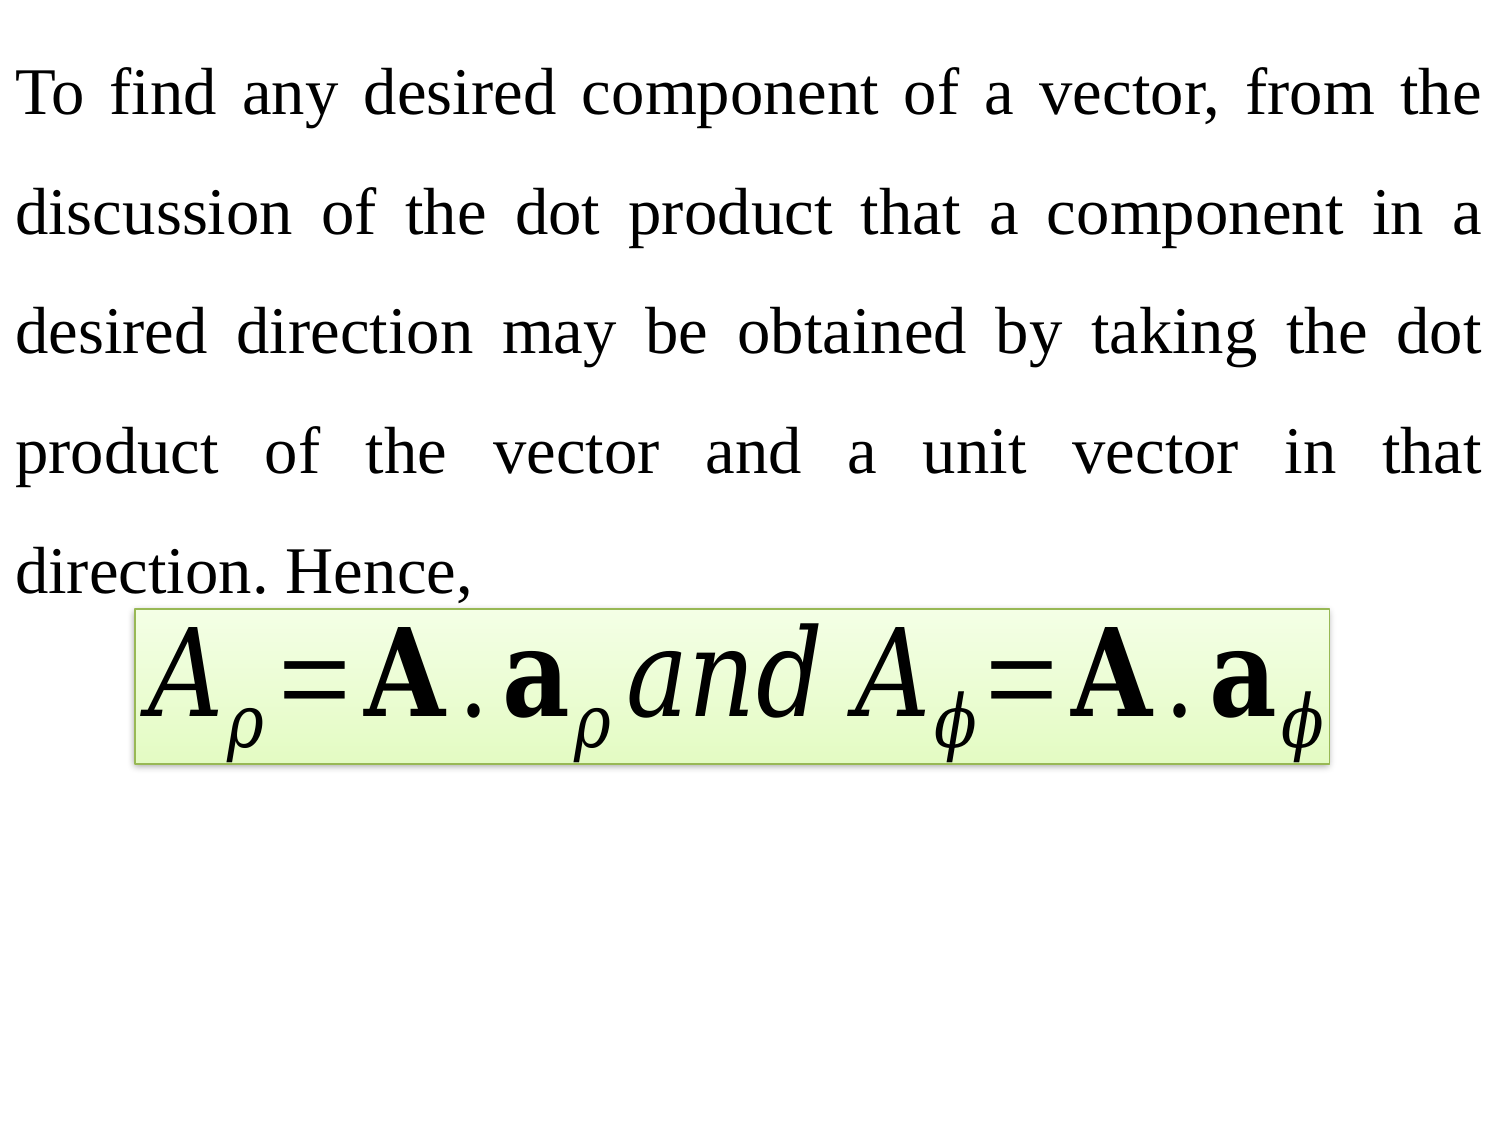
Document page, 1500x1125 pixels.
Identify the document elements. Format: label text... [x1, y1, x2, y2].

list To find any desired component of a vector, from the discussion of the dot product that a component in a desired direction may be obtained by taking the dot product of the vector and a unit vector in that direction. Hence, [0, 0, 1500, 1125]
